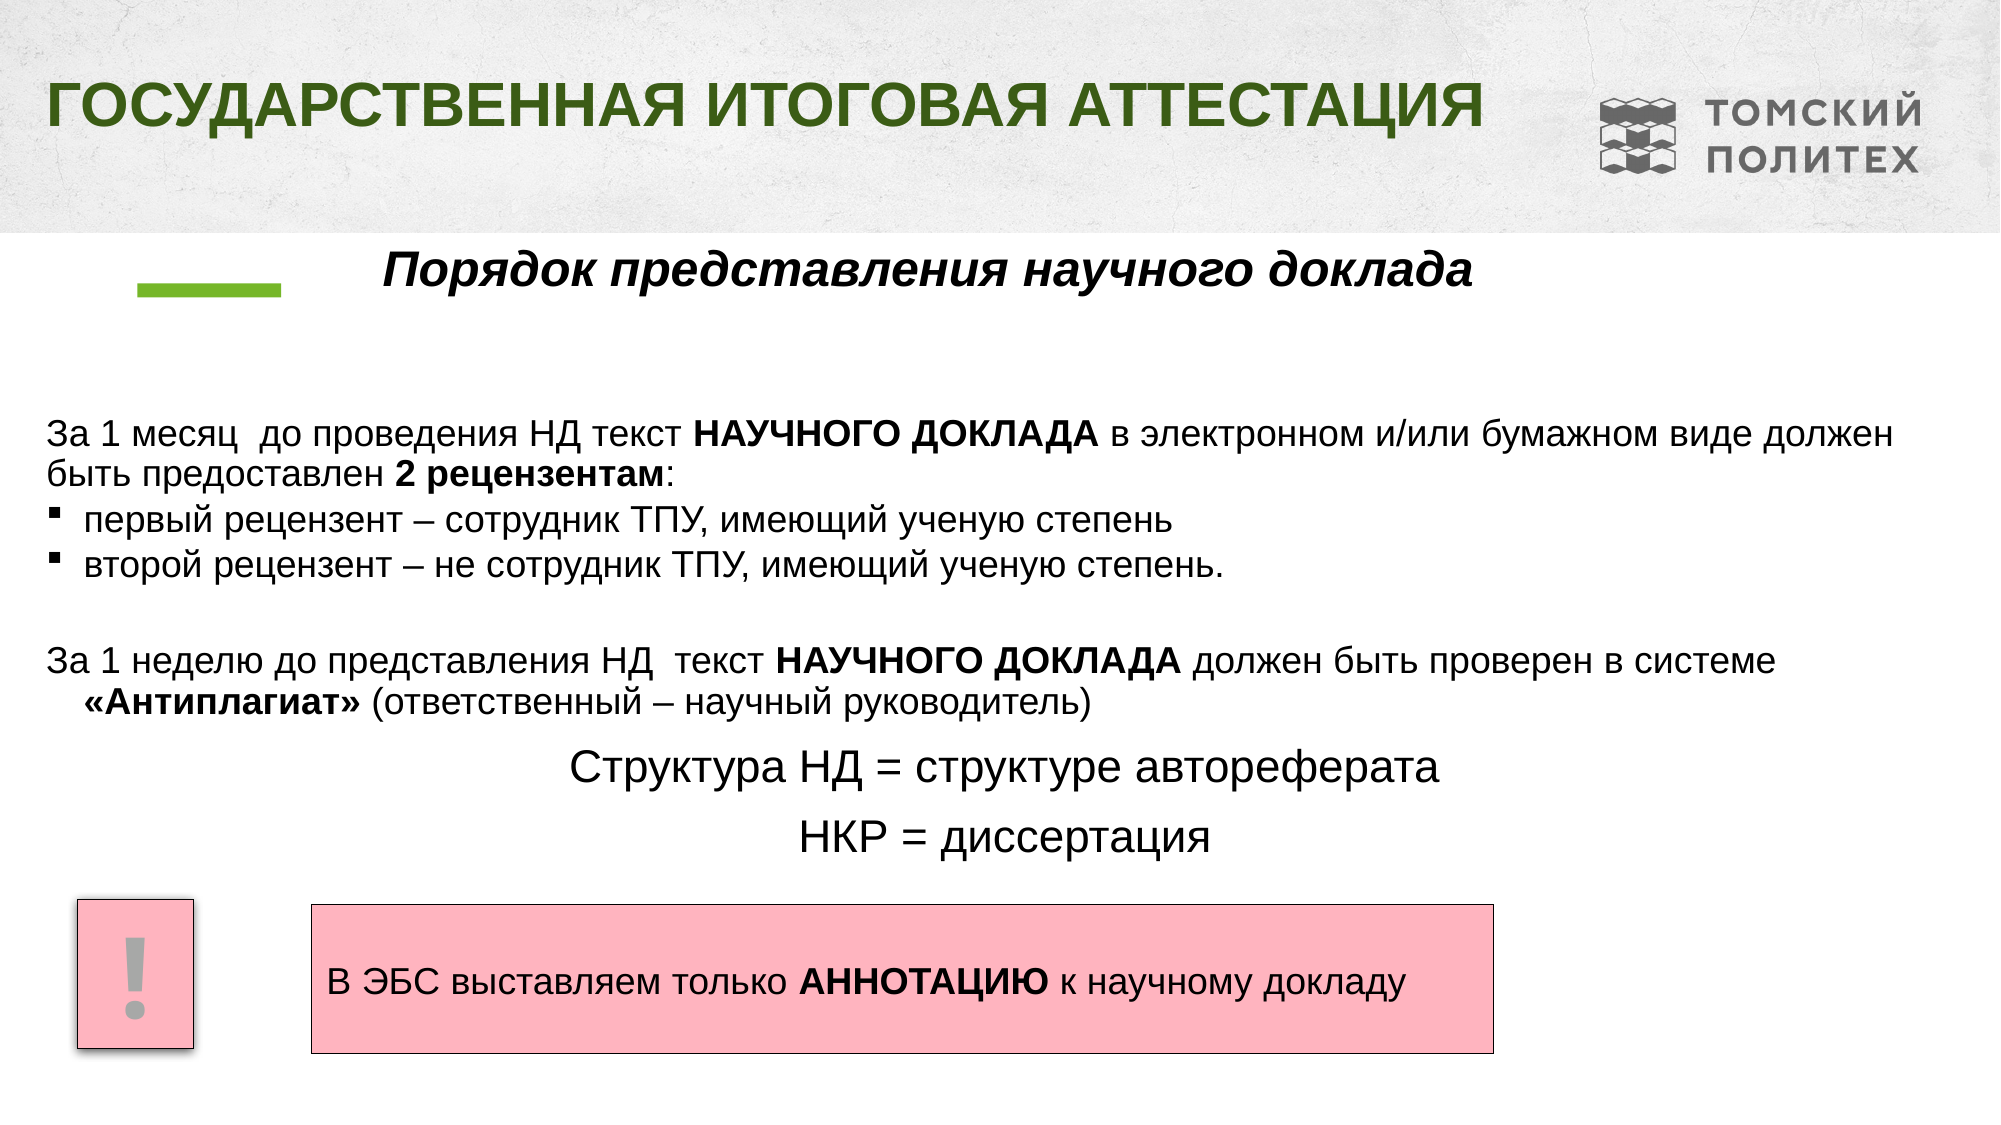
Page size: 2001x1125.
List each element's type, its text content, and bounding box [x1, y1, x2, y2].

text_box В ЭБС выставляем только АННОТАЦИЮ к научному докладу [311, 904, 1494, 1054]
text_box Порядок представления научного доклада [367, 236, 1748, 315]
picture [1600, 91, 1920, 174]
title Государственная итоговая аттестация [31, 38, 1571, 174]
text_box ! [77, 899, 194, 1049]
list За 1 месяц до проведения НД текст НАУЧНОГО ДОКЛАДА в электронном и/или бумажном виде должен быть предоставлен 2 рецензентам: первый рецензент – сотрудник ТПУ, имеющий ученую степень второй рецензент – не сотрудник ТПУ, имеющий ученую степень. За 1 неделю до представления НД текст НАУЧНОГО ДОКЛАДА должен быть проверен в системе «Антиплагиат» (ответственный – научный руководитель) Структура НД = структуре автореферата НКР = диссертация [31, 340, 1979, 1071]
